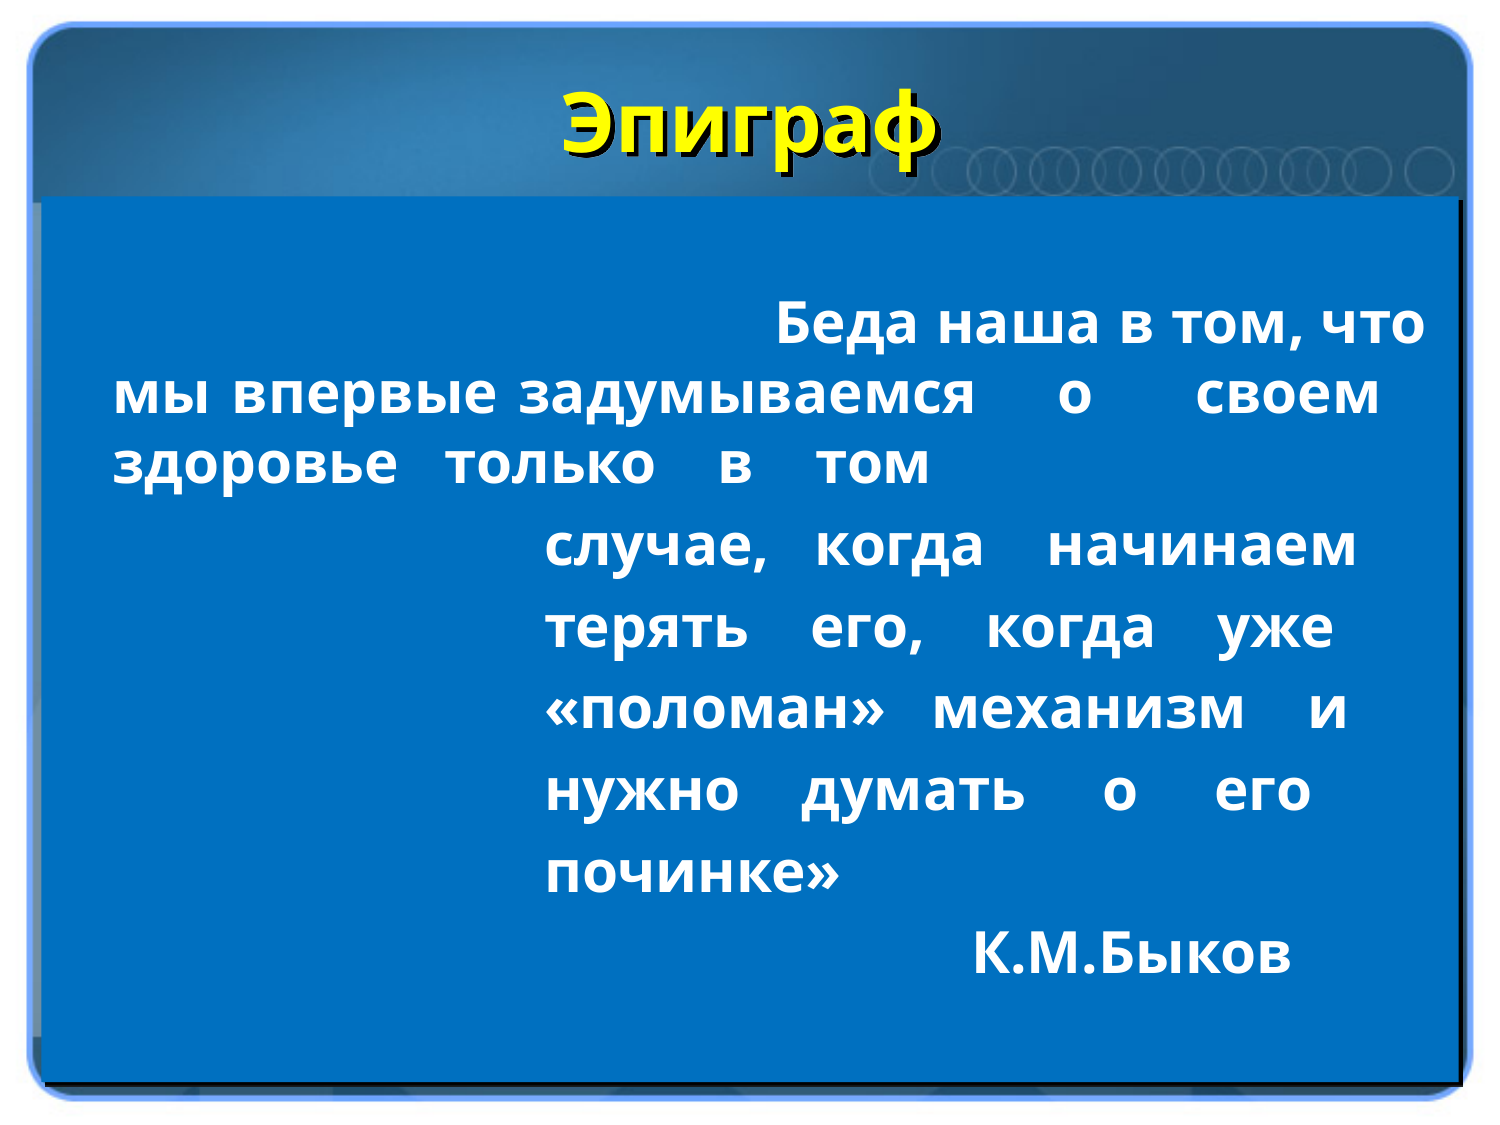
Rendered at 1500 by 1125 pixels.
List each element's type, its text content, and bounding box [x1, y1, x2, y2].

list Беда наша в том, что мы впервые задумываемся о своем здоровье только в том случае, когда начинаем терять его, когда уже «поломан» механизм и нужно думать о его починке» К.М.Быков [41, 196, 1459, 1083]
title Эпиграф [75, 37, 1425, 196]
picture [0, 0, 1500, 1125]
